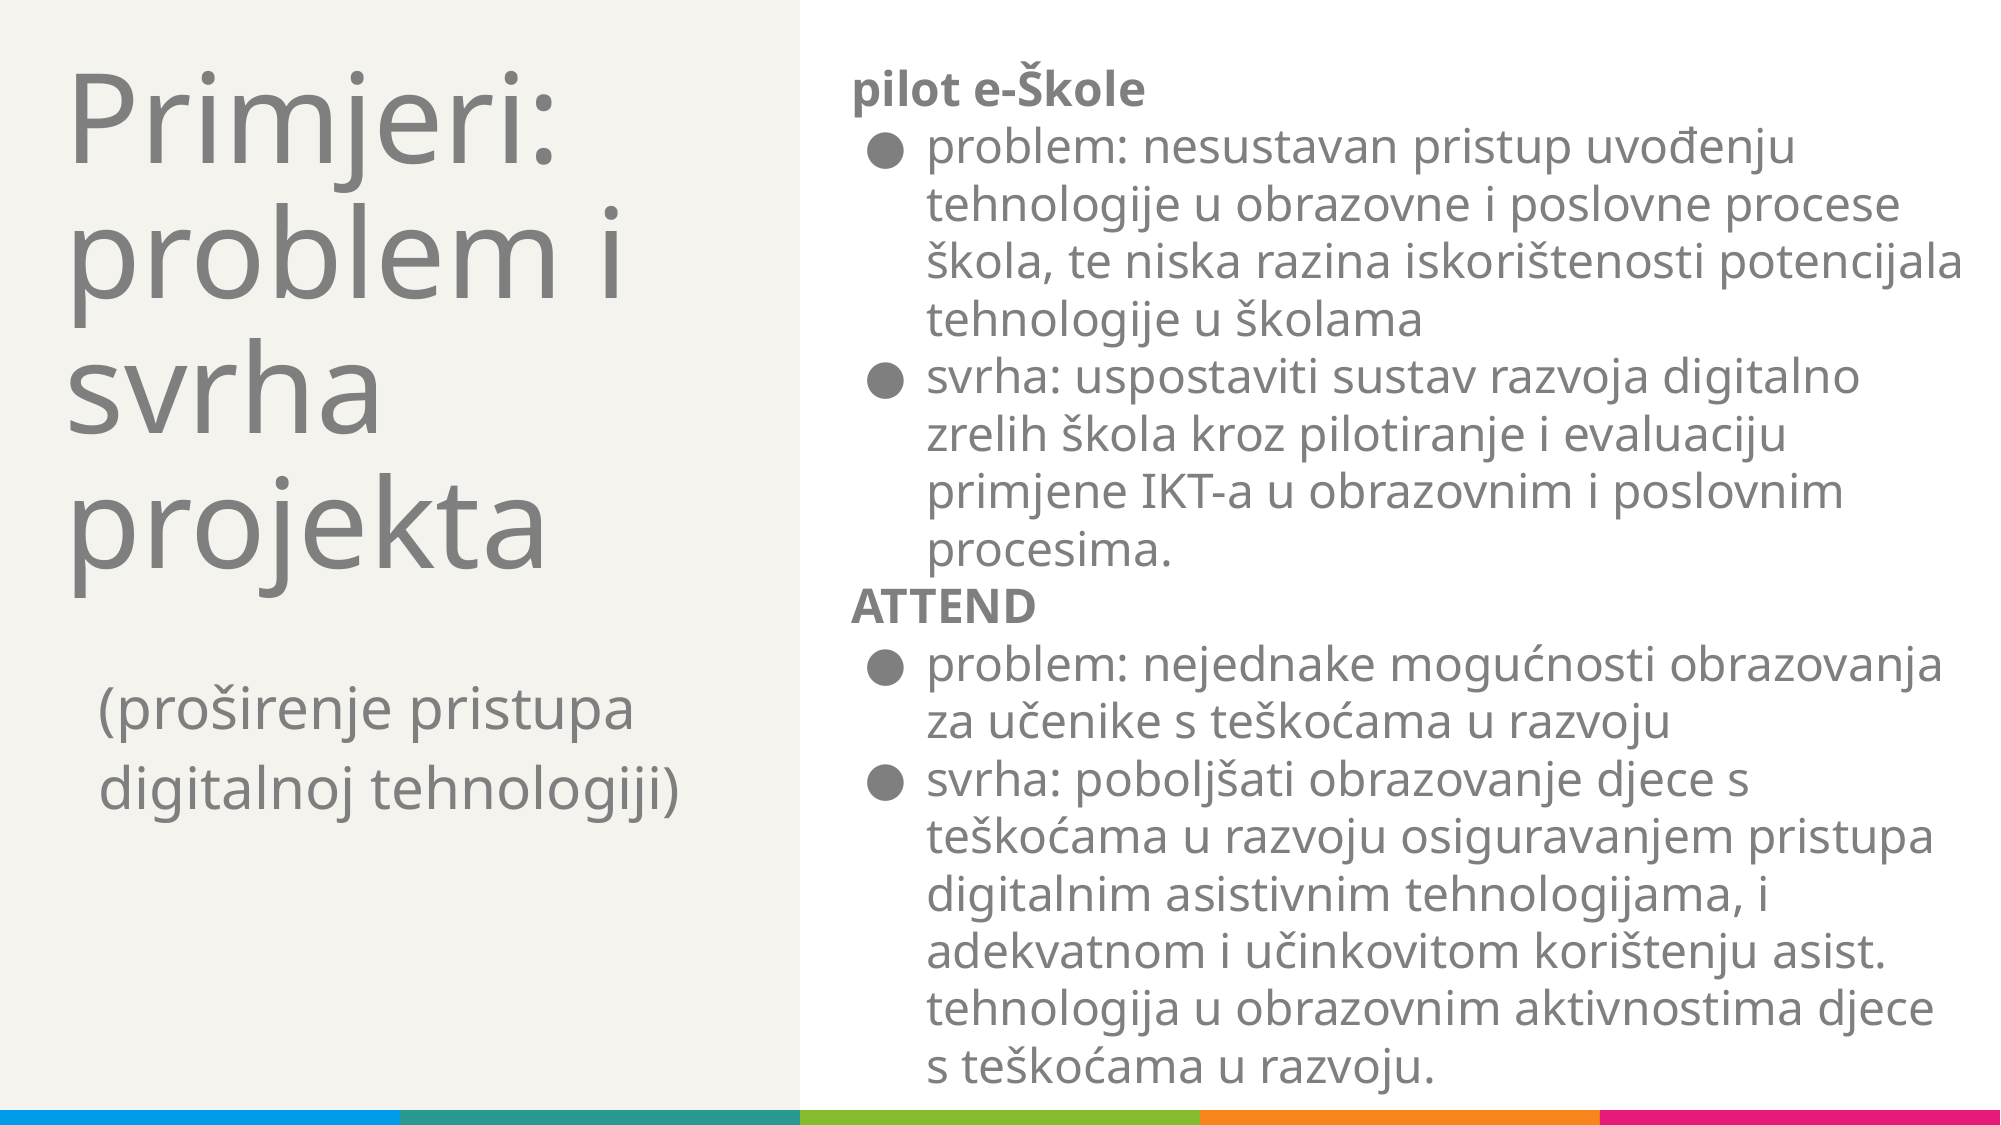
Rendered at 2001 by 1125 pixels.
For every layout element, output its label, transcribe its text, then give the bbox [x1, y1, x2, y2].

text_box pilot e-Škole problem: nesustavan pristup uvođenju tehnologije u obrazovne i poslovne procese škola, te niska razina iskorištenosti potencijala tehnologije u školama svrha: uspostaviti sustav razvoja digitalno zrelih škola kroz pilotiranje i evaluaciju primjene IKT-a u obrazovnim i poslovnim procesima. ATTEND problem: nejednake mogućnosti obrazovanja za učenike s teškoćama u razvoju svrha: poboljšati obrazovanje djece s teškoćama u razvoju osiguravanjem pristupa digitalnim asistivnim tehnologijama, i adekvatnom i učinkovitom korištenju asist. tehnologija u obrazovnim aktivnostima djece s teškoćama u razvoju. [836, 51, 1984, 1101]
title Primjeri: problem i svrha projekta [49, 66, 782, 604]
list (proširenje pristupa digitalnoj tehnologiji) [83, 653, 729, 992]
